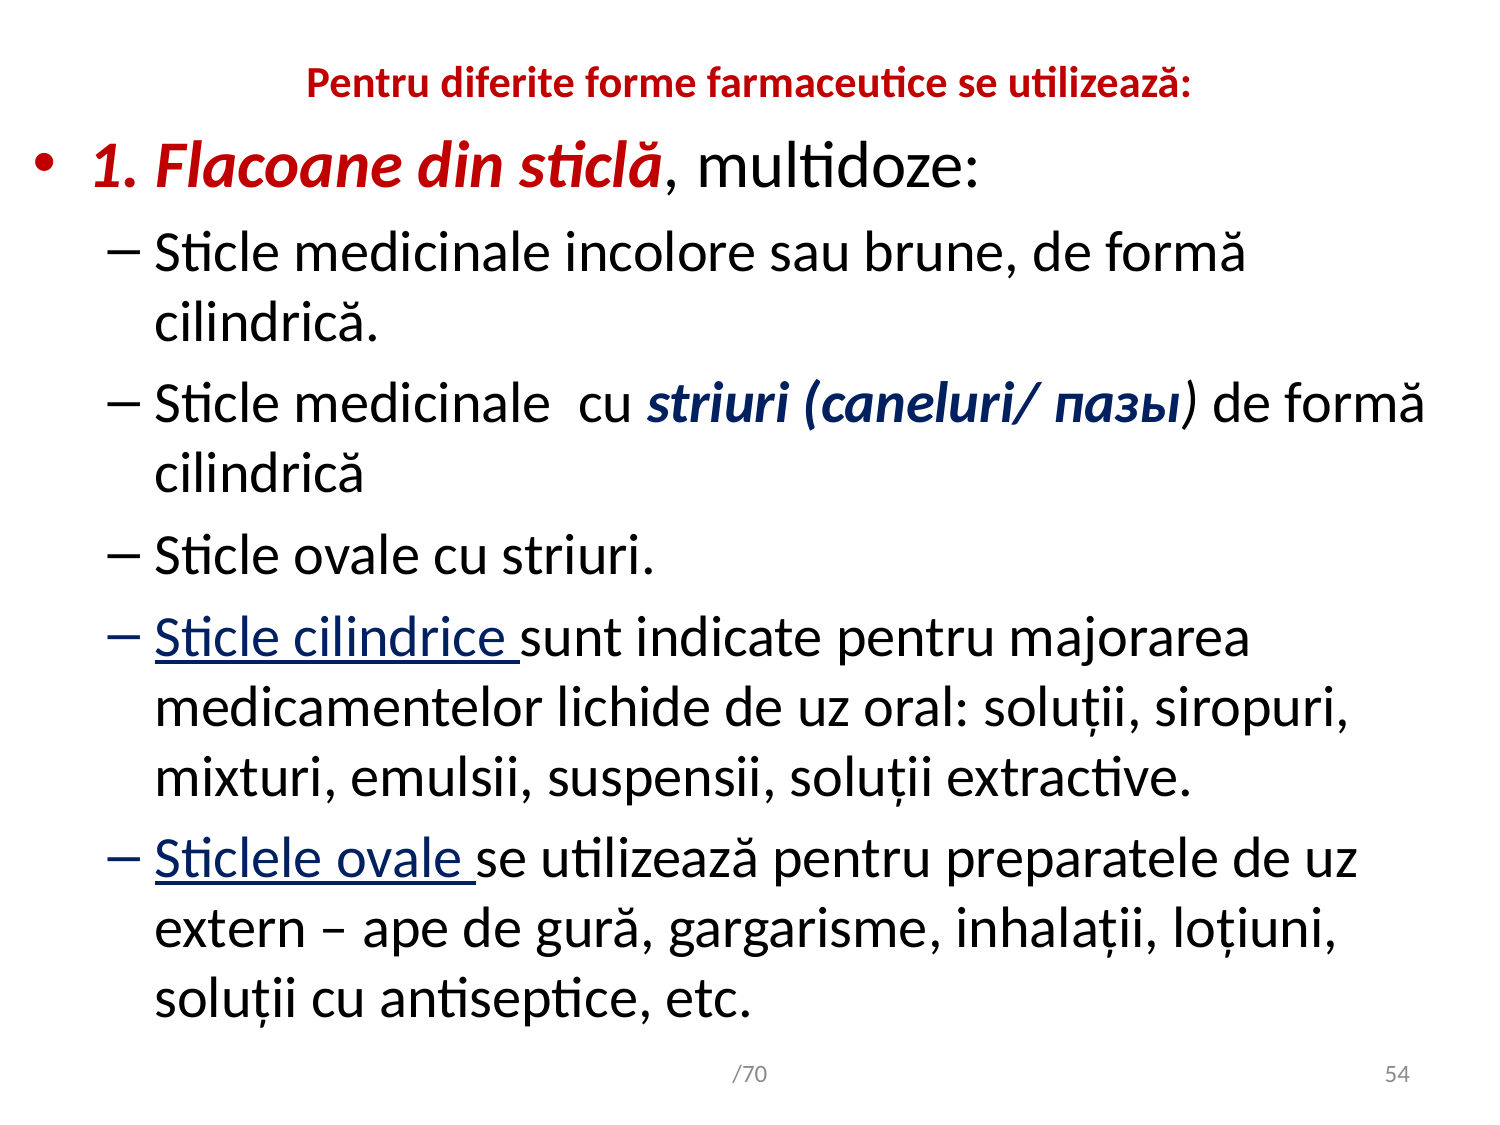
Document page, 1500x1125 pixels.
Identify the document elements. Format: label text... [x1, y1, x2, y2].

list 1. Flacoane din sticlă, multidoze: Sticle medicinale incolore sau brune, de formă cilindrică. Sticle medicinale cu striuri (caneluri/ пазы) de formă cilindrică Sticle ovale cu striuri. Sticle cilindrice sunt indicate pentru majorarea medicamentelor lichide de uz oral: soluții, siropuri, mixturi, emulsii, suspensii, soluții extractive. Sticlele ovale se utilizează pentru preparatele de uz extern – ape de gură, gargarisme, inhalații, loțiuni, soluții cu antiseptice, etc. [17, 113, 1483, 1059]
footer /70 [512, 1042, 988, 1103]
title Pentru diferite forme farmaceutice se utilizează: [75, 45, 1425, 113]
slide_number 54 [1074, 1042, 1425, 1103]
